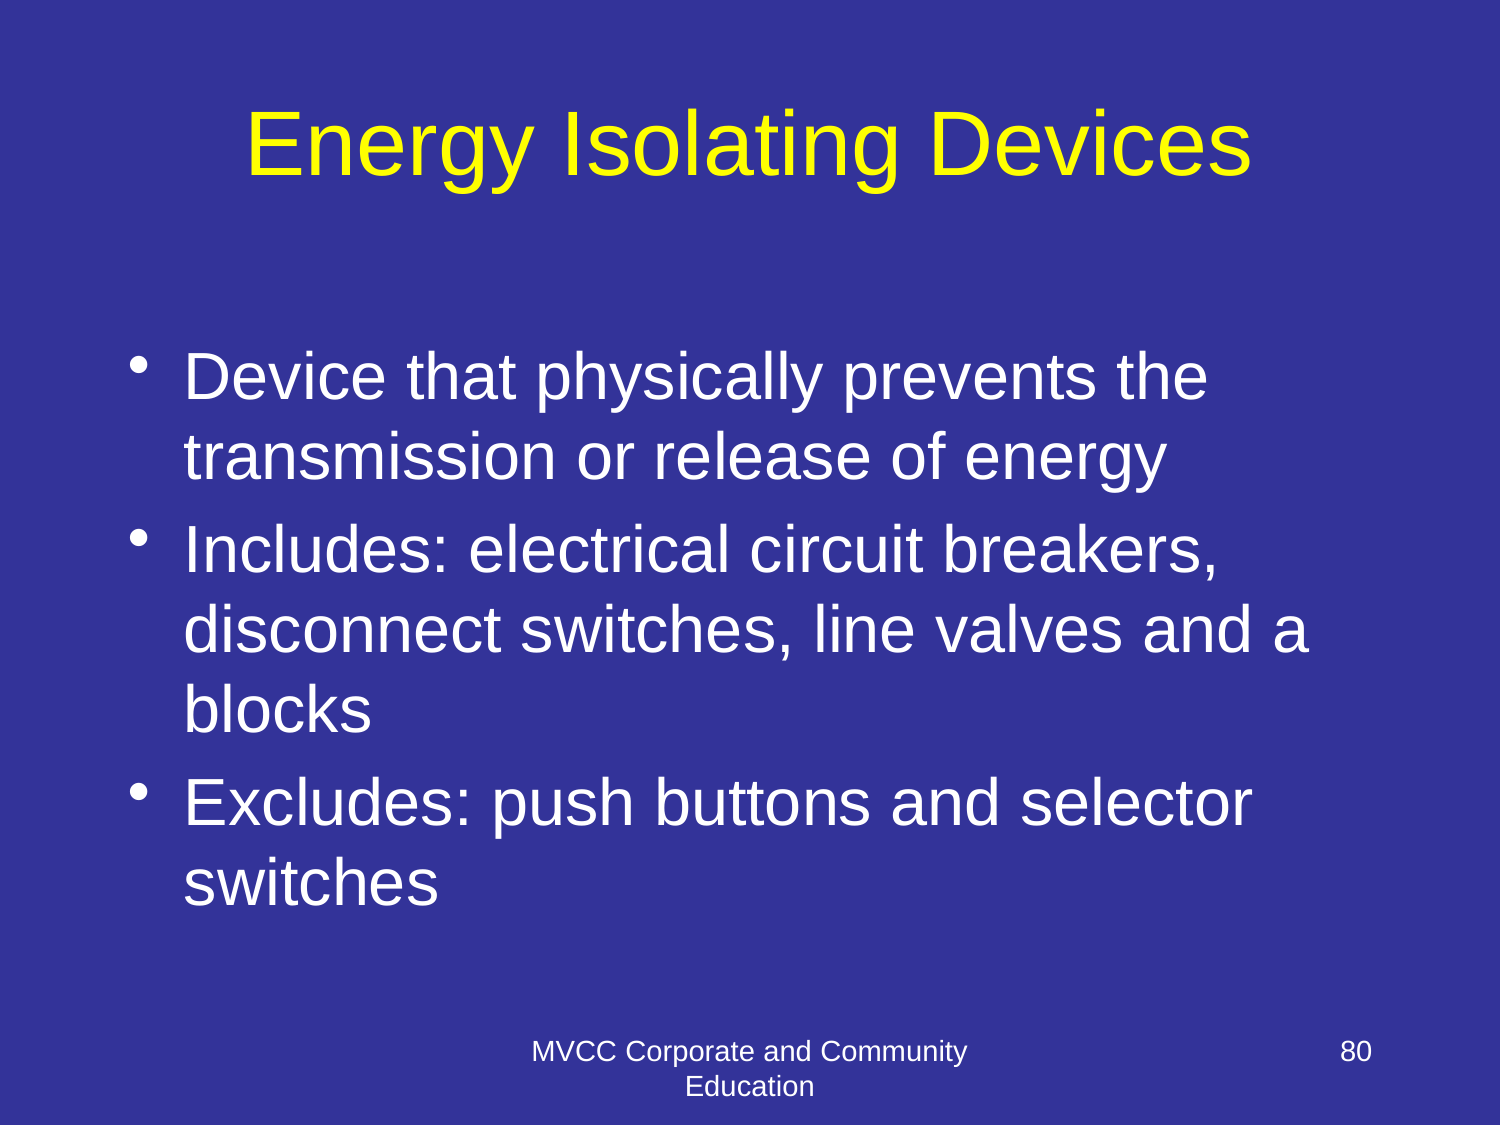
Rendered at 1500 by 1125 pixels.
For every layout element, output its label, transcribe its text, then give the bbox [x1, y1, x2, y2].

slide_number 80 [1074, 1024, 1388, 1101]
footer MVCC Corporate and Community Education [512, 1024, 988, 1101]
title Energy Isolating Devices [112, 99, 1388, 288]
list Device that physically prevents the transmission or release of energy Includes: electrical circuit breakers, disconnect switches, line valves and a blocks Excludes: push buttons and selector switches [112, 324, 1388, 1000]
